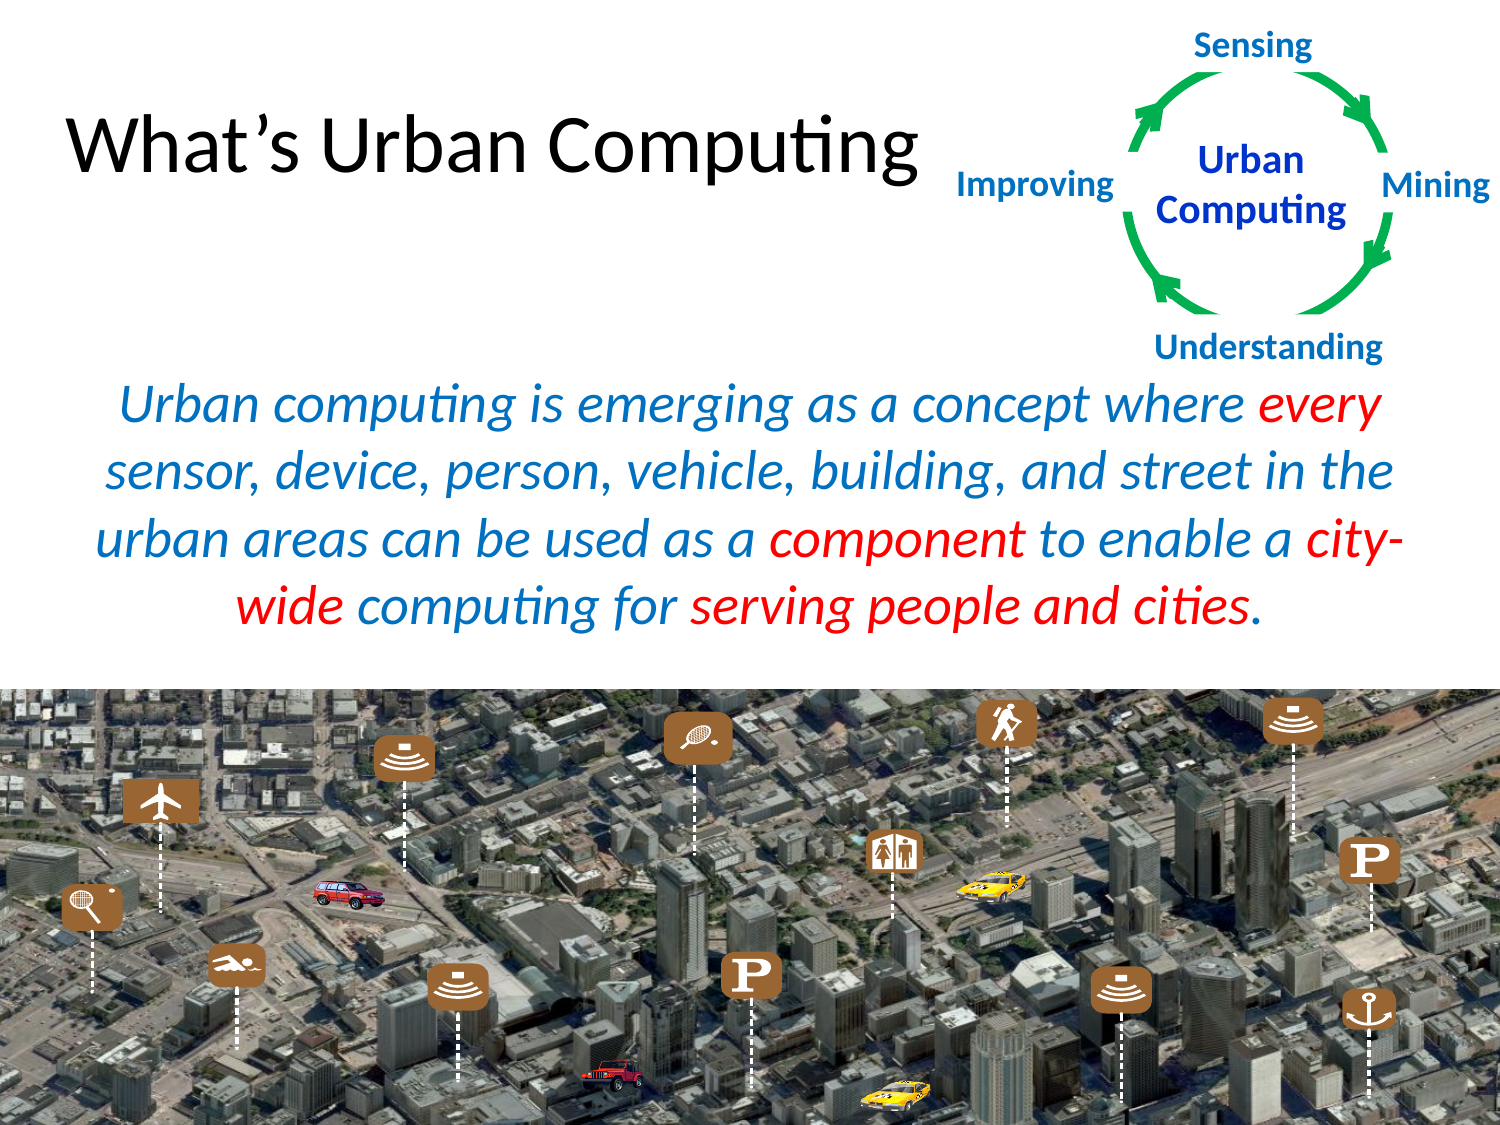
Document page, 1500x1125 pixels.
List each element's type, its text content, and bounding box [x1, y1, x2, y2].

title What’s Urban Computing [50, 45, 921, 233]
list Urban computing is emerging as a concept where every sensor, device, person, vehicle, building, and street in the urban areas can be used as a component to enable a city-wide computing for serving people and cities. [75, 287, 1425, 685]
picture [0, 687, 1500, 1125]
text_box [927, 12, 1500, 376]
